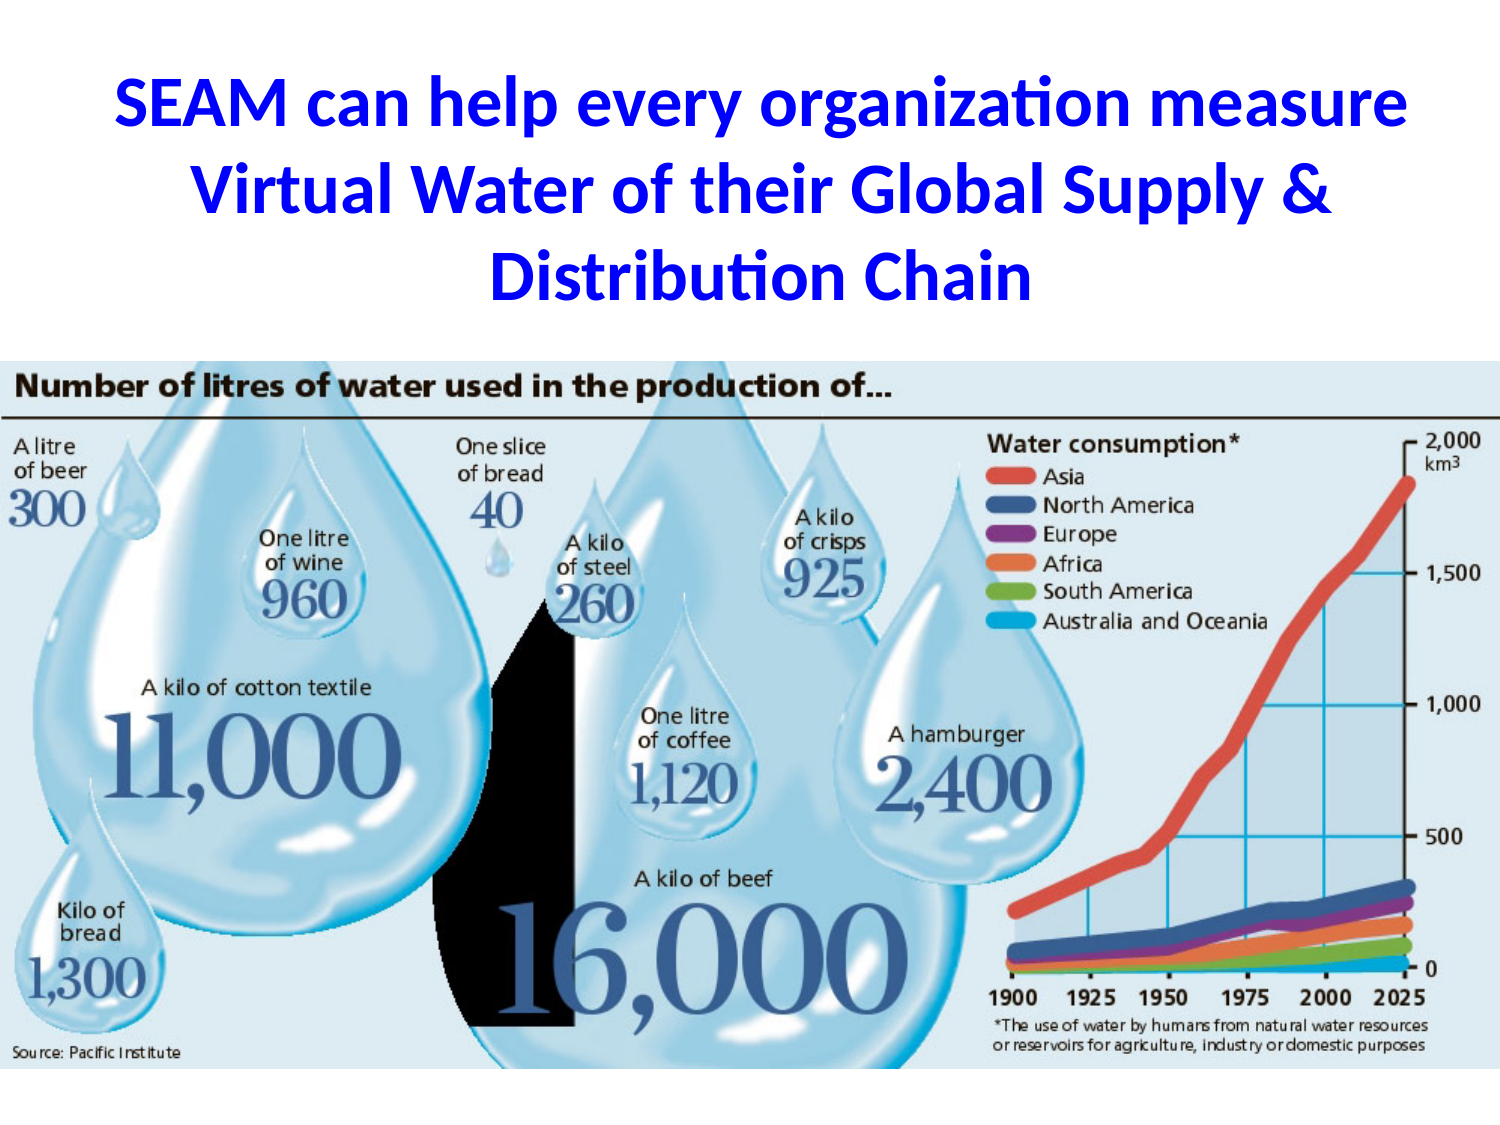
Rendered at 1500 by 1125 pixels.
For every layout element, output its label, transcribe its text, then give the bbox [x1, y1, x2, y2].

picture [0, 361, 1500, 1069]
title SEAM can help every organization measure Virtual Water of their Global Supply & Distribution Chain [75, 45, 1450, 325]
